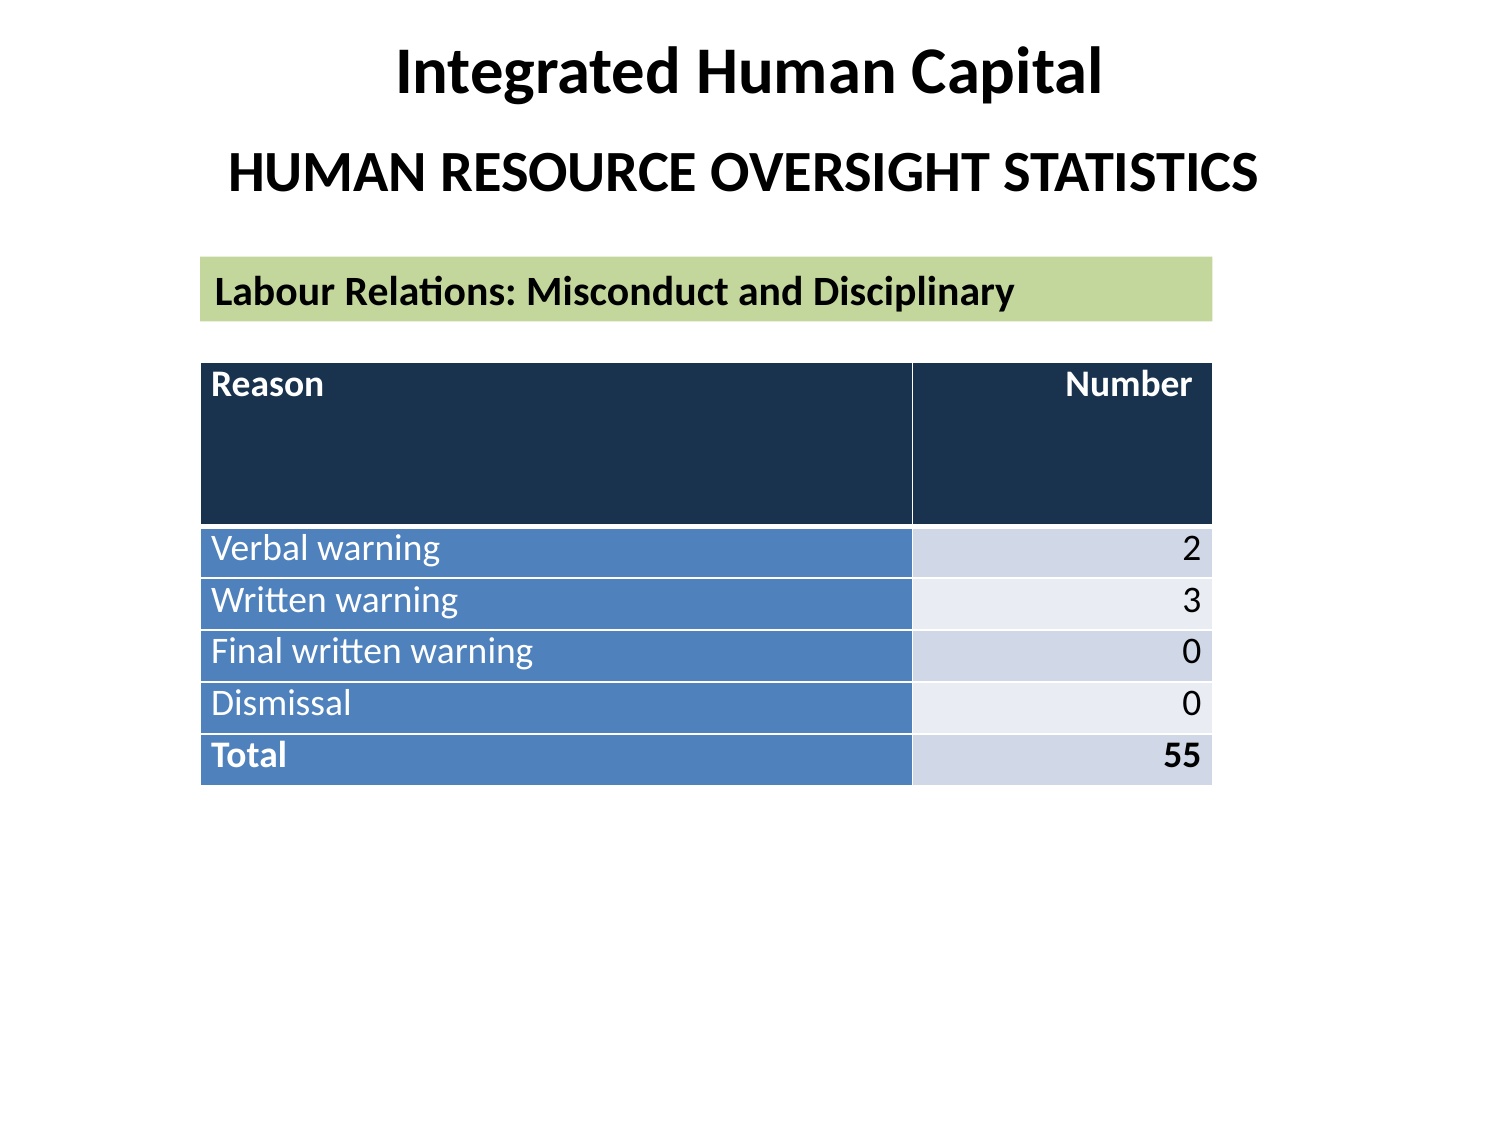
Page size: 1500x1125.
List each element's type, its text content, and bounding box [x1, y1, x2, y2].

table_cell 55 [913, 735, 1212, 785]
text_box Integrated Human Capital [0, 19, 1500, 114]
table_cell Total [201, 735, 912, 785]
text_box Labour Relations: Misconduct and Disciplinary [200, 256, 1213, 322]
text_box HUMAN RESOURCE OVERSIGHT STATISTICS [0, 125, 1500, 211]
table_cell Written warning [201, 579, 912, 629]
table_cell 0 [913, 683, 1212, 733]
table_cell Final written warning [201, 631, 912, 681]
table_cell 0 [913, 631, 1212, 681]
table_header Reason [201, 363, 912, 524]
table_cell Dismissal [201, 683, 912, 733]
table_cell 2 [913, 529, 1212, 577]
table_cell Verbal warning [201, 529, 912, 577]
table_cell 3 [913, 579, 1212, 629]
table_header Number [913, 363, 1212, 524]
